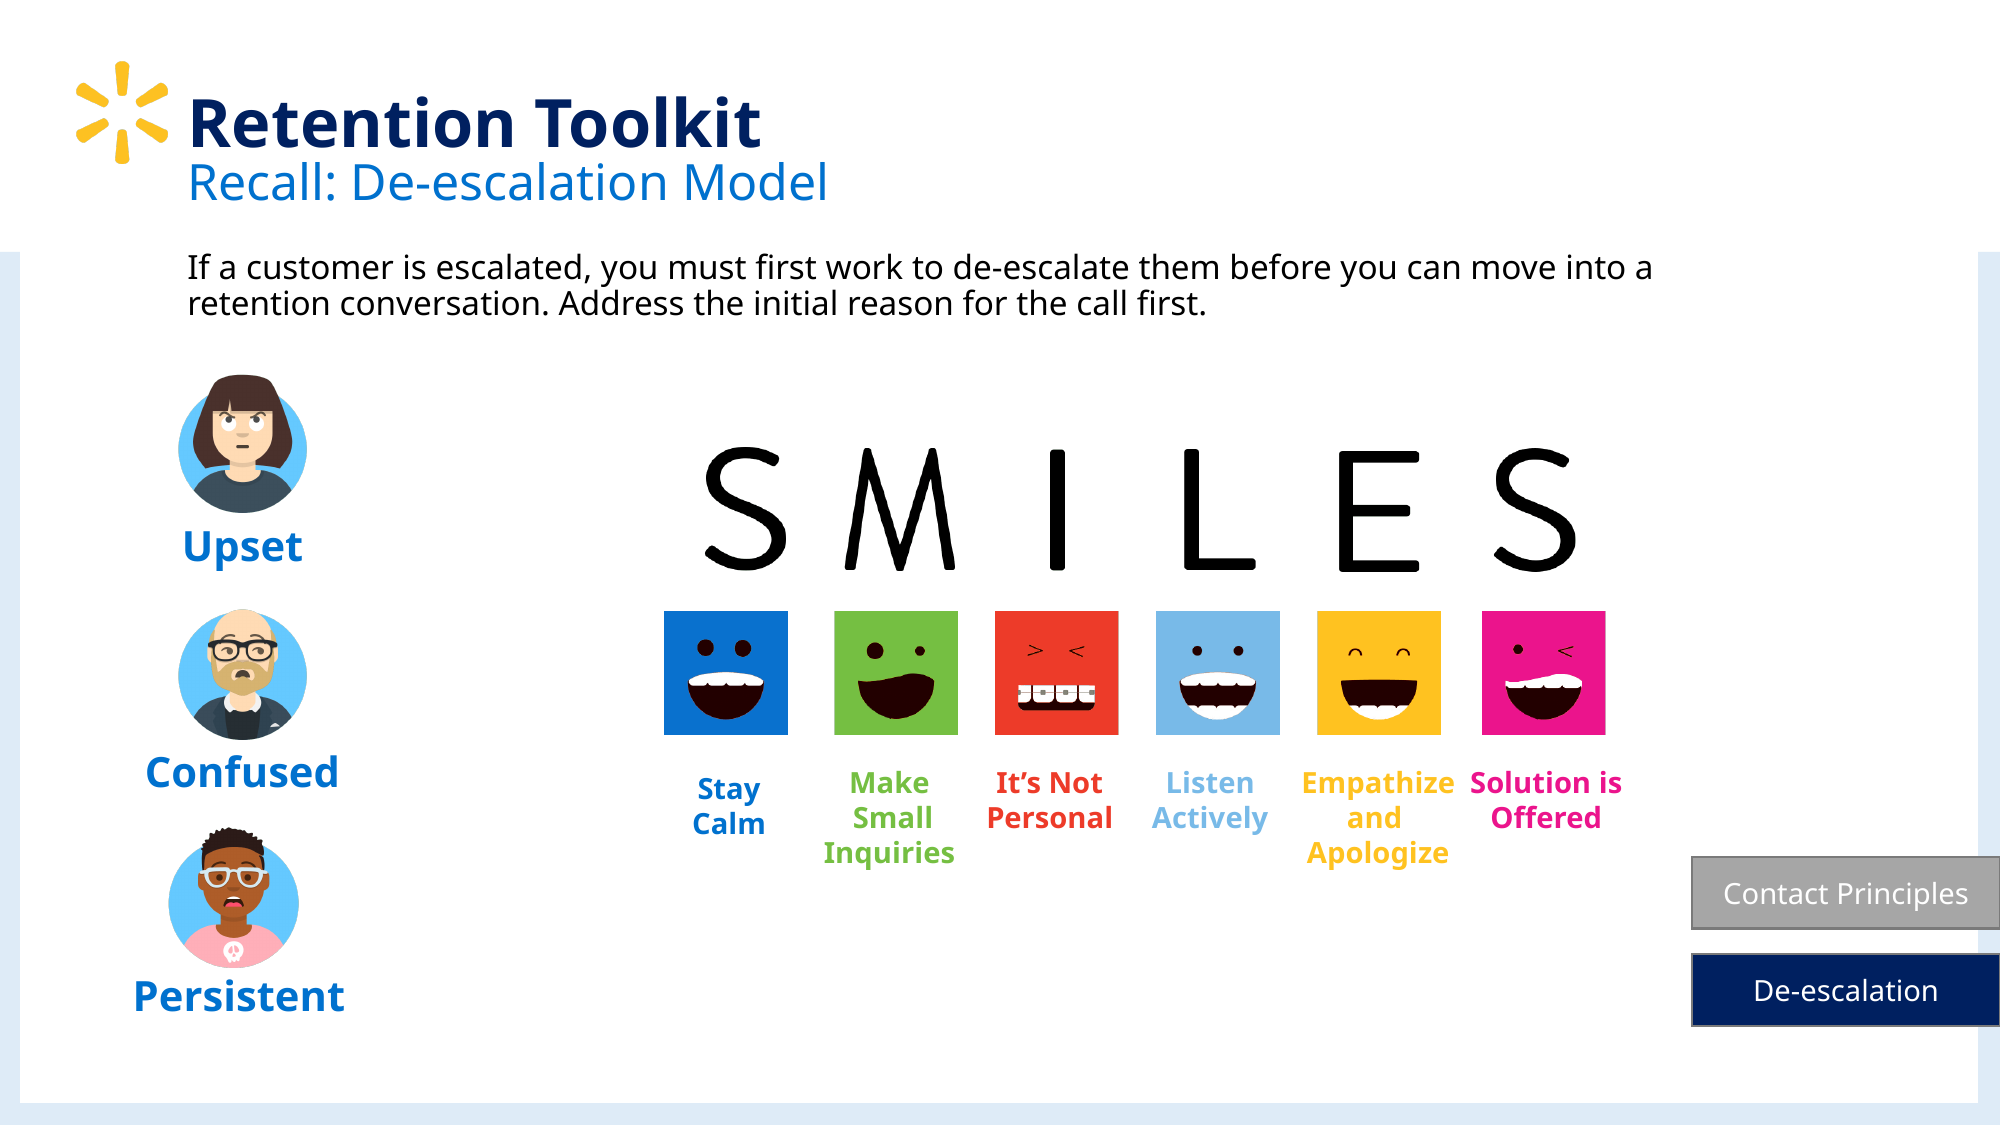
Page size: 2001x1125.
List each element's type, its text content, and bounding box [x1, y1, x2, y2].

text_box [131, 817, 346, 1029]
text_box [629, 756, 1647, 879]
picture [76, 61, 168, 164]
list If a customer is escalated, you must first work to de-escalate them before you can move into a retention conversation. Address the initial reason for the call first. [172, 243, 1814, 365]
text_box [172, 364, 313, 579]
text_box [1692, 856, 2000, 1026]
title Retention Toolkit [172, 74, 1138, 149]
list Recall: De-escalation Model [172, 149, 1647, 235]
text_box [629, 415, 1646, 748]
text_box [139, 590, 346, 805]
